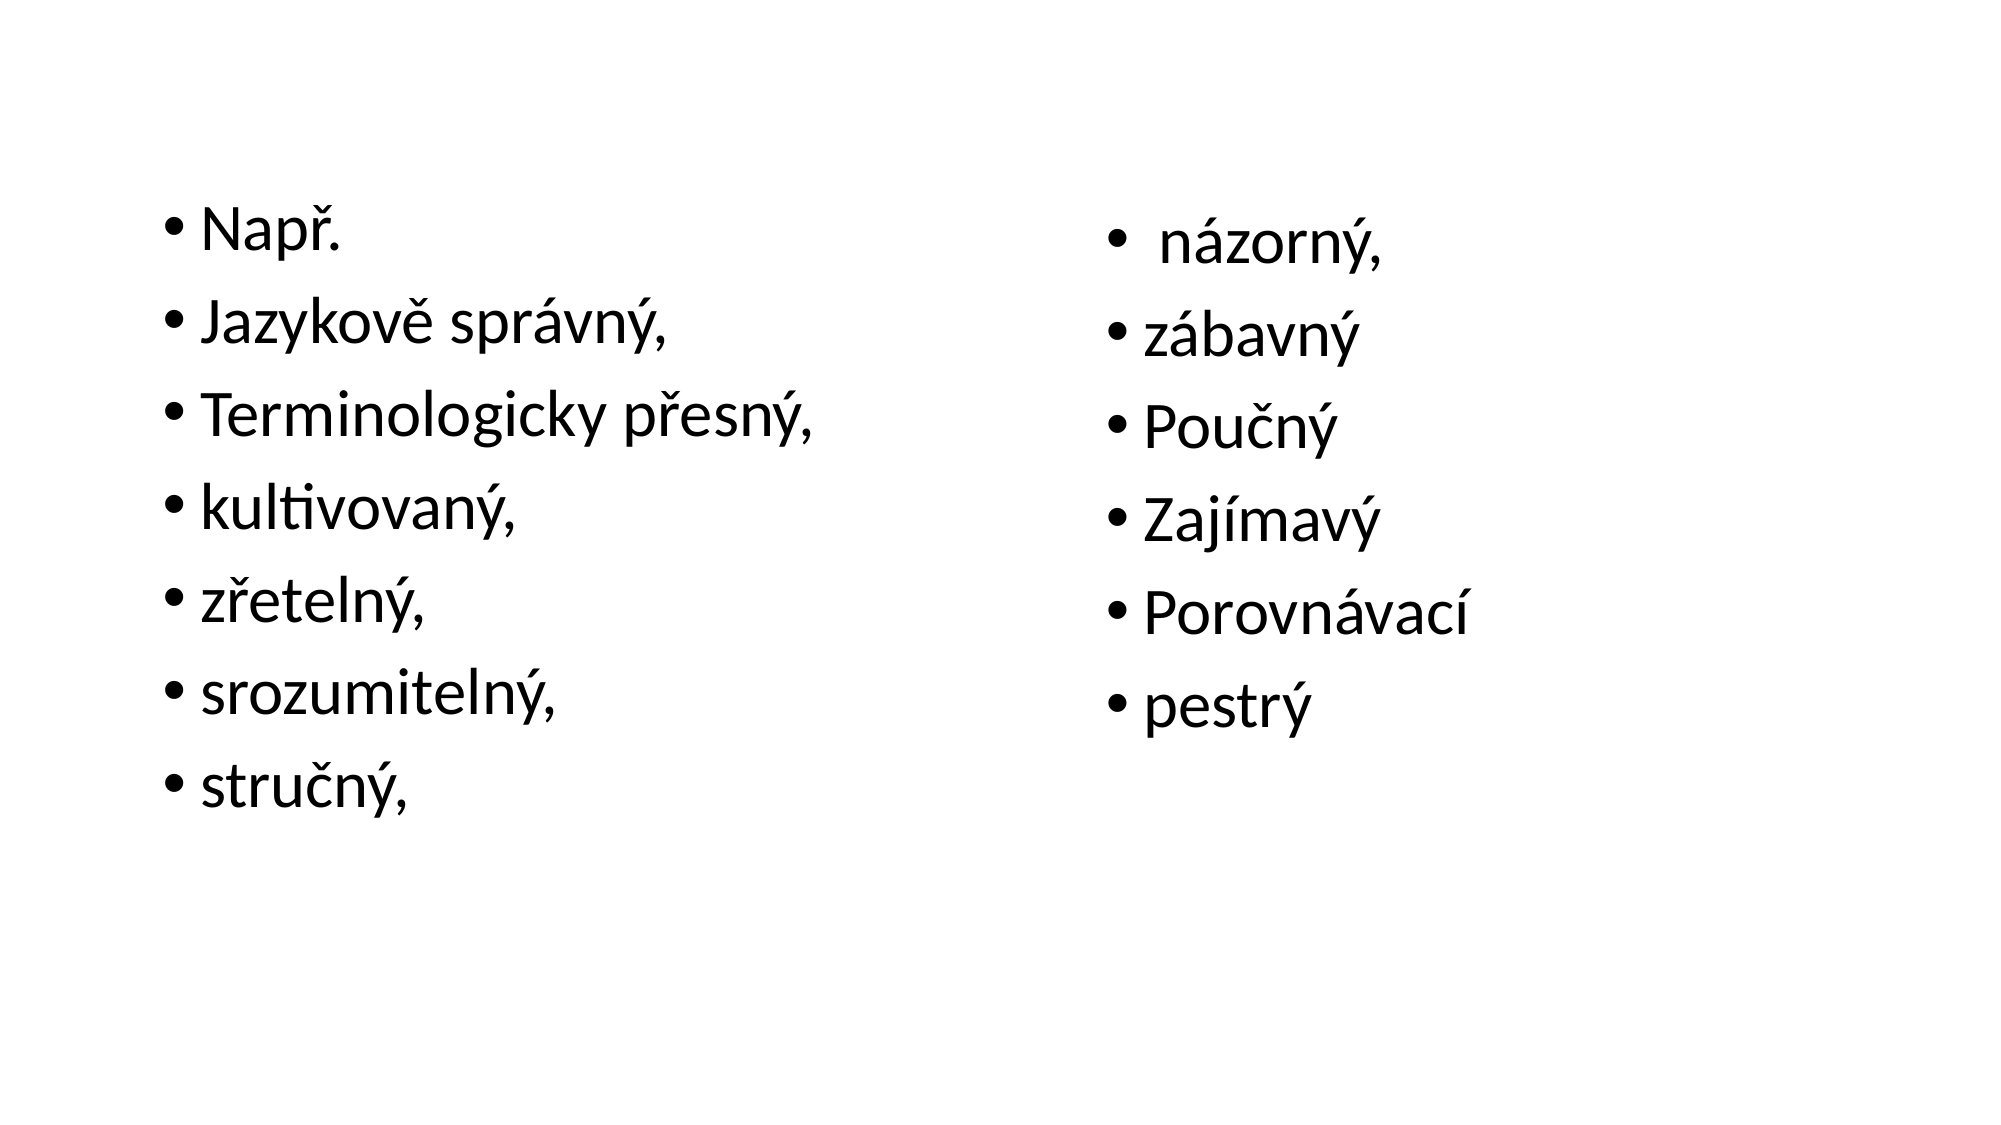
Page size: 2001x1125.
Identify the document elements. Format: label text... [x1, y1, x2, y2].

list Např. Jazykově správný, Terminologicky přesný, kultivovaný, zřetelný, srozumitelný, stručný, [147, 185, 886, 1073]
text_box názorný, zábavný Poučný Zajímavý Porovnávací pestrý [1090, 198, 1830, 1014]
